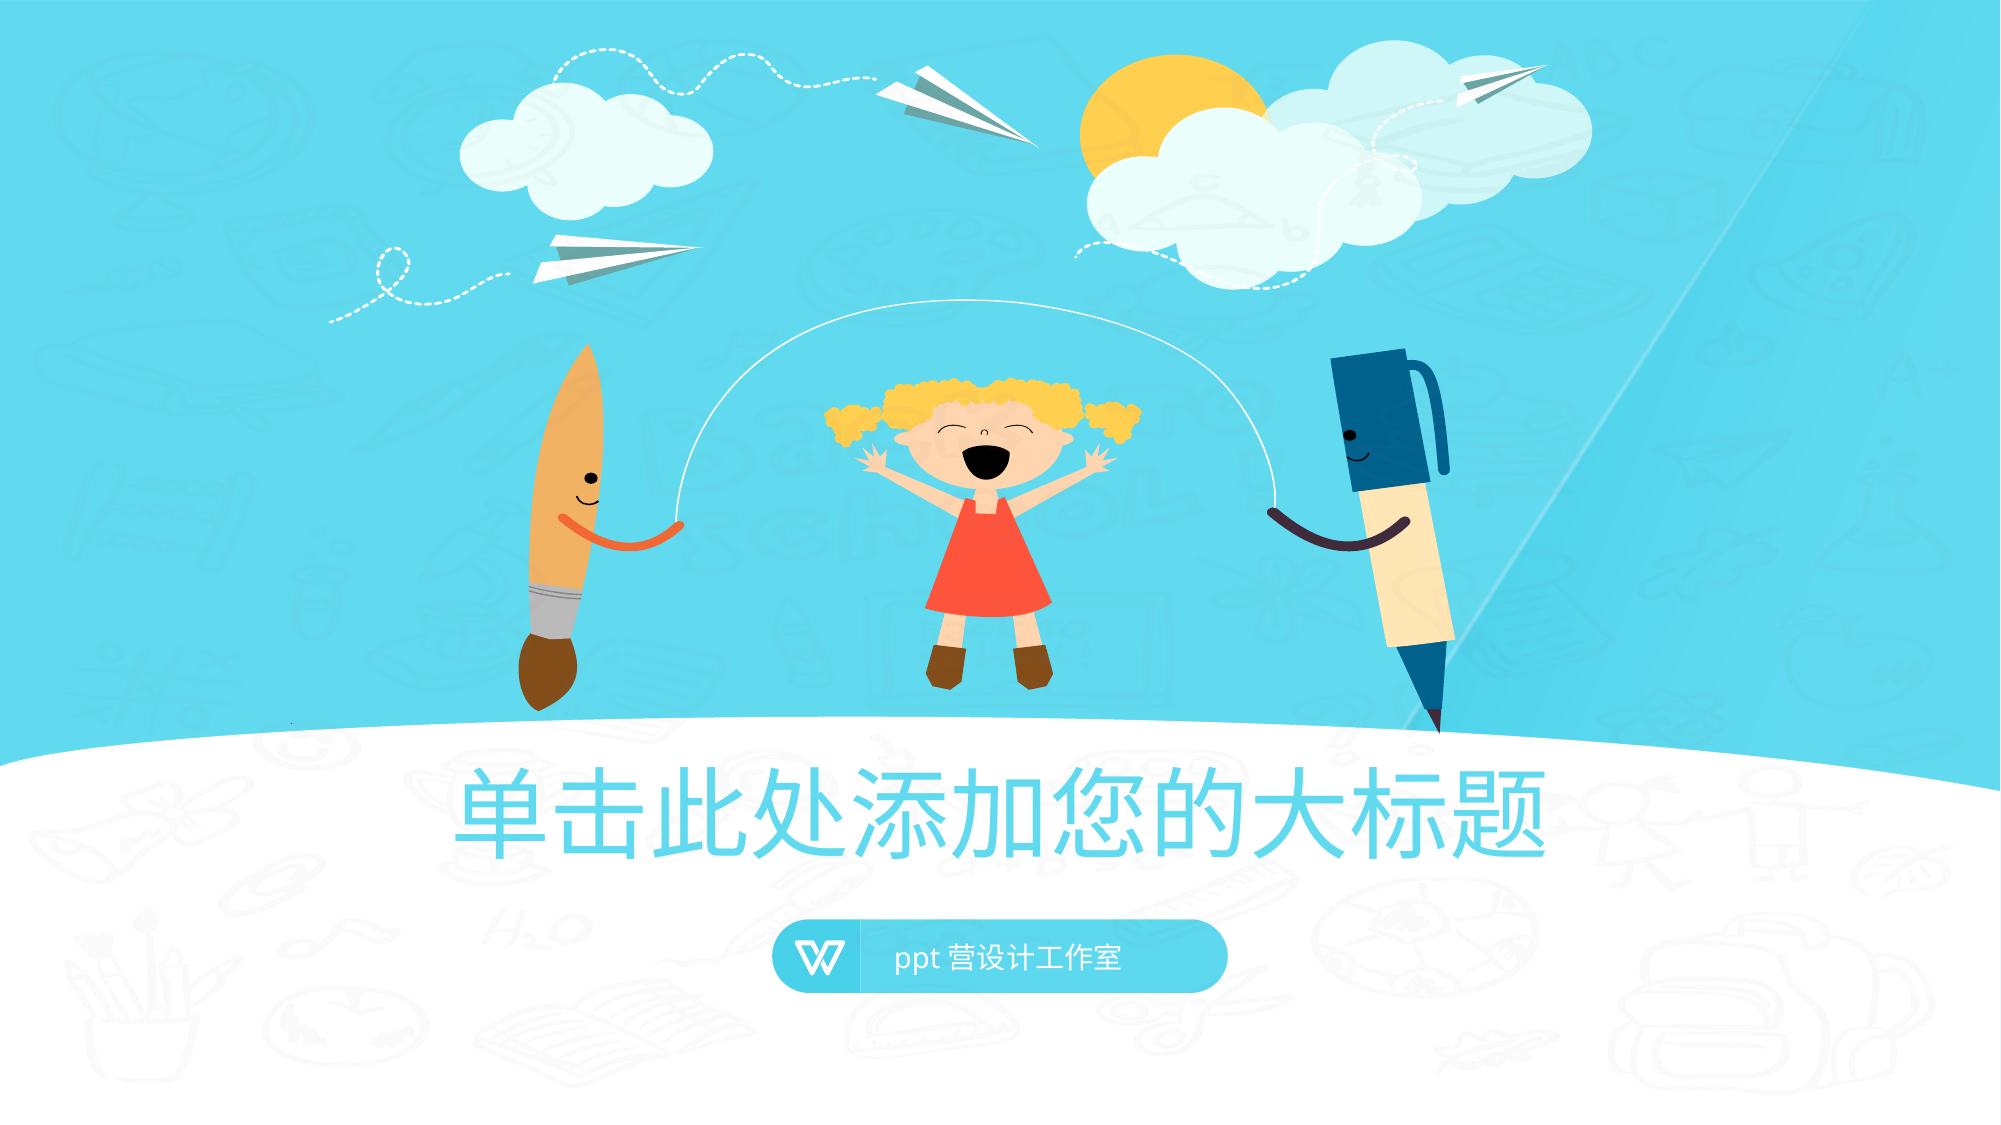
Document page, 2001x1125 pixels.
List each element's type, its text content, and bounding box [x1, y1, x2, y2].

text_box ppt营设计工作室 [879, 932, 1138, 983]
title 单击此处添加您的大标题 [137, 730, 1863, 908]
picture [0, 0, 2001, 1125]
text_box [794, 940, 845, 976]
